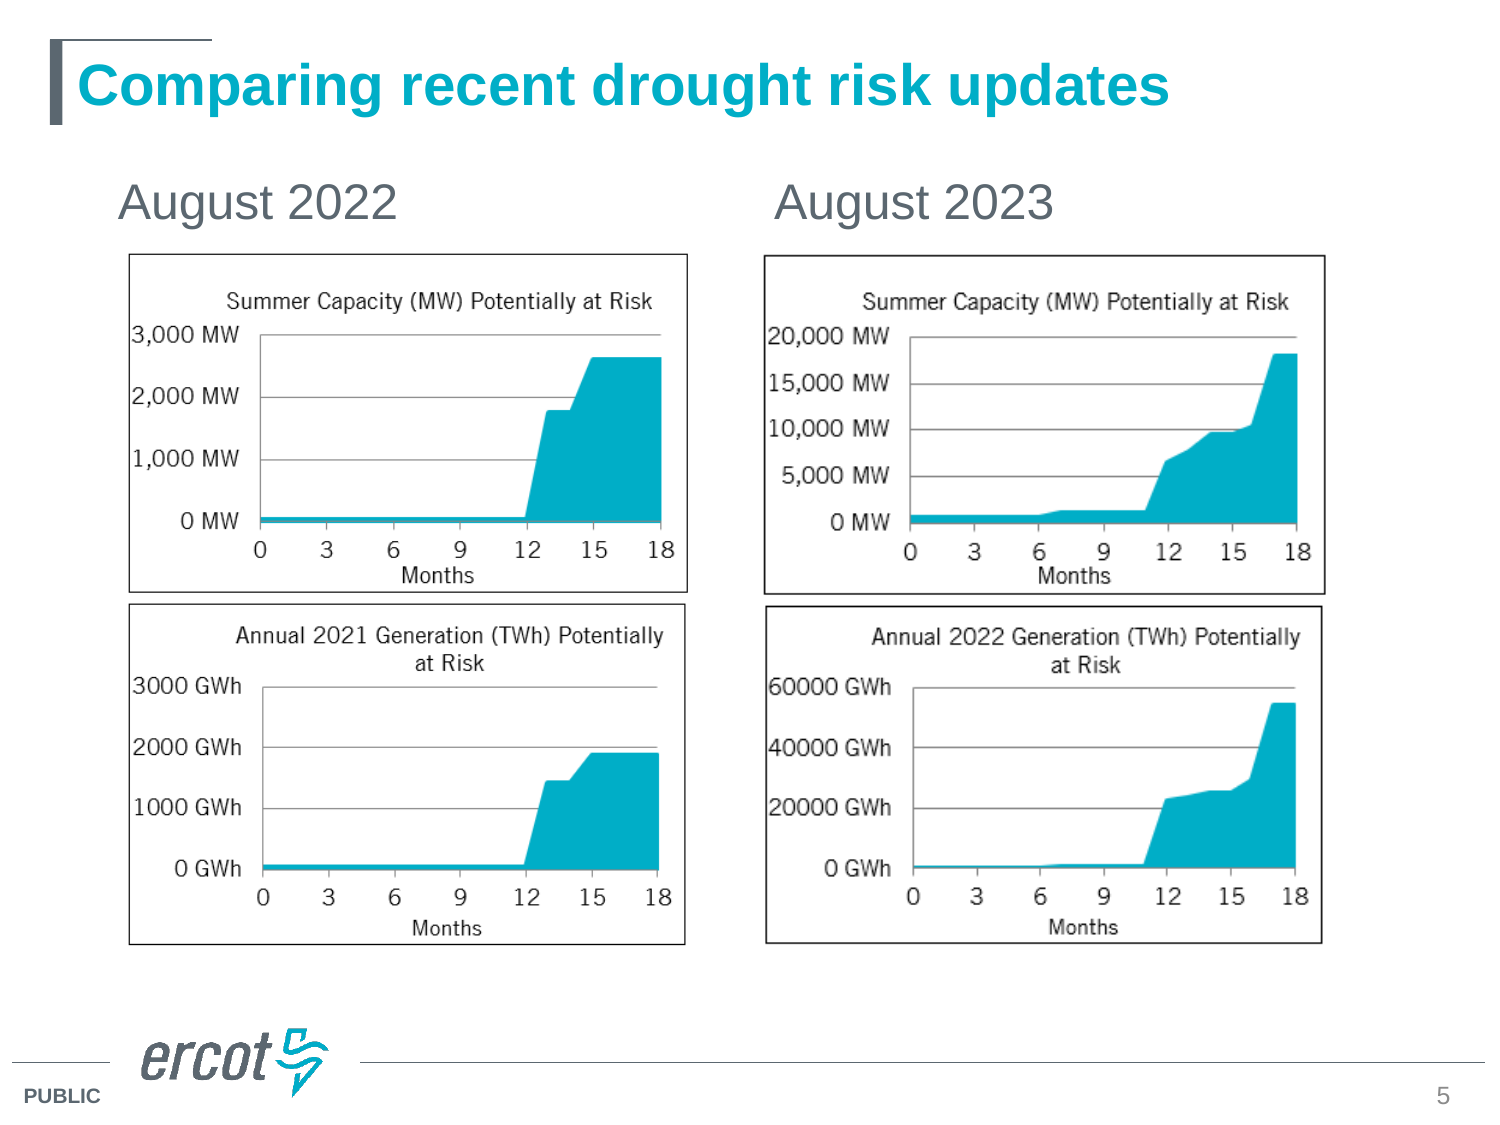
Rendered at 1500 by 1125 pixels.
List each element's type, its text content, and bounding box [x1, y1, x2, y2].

slide_number 5 [1400, 1076, 1488, 1113]
list August 2023 [759, 162, 1397, 950]
picture [761, 249, 1330, 952]
picture [124, 249, 694, 951]
picture [137, 1024, 332, 1100]
title Comparing recent drought risk updates [62, 39, 1450, 125]
list August 2022 [103, 162, 741, 950]
